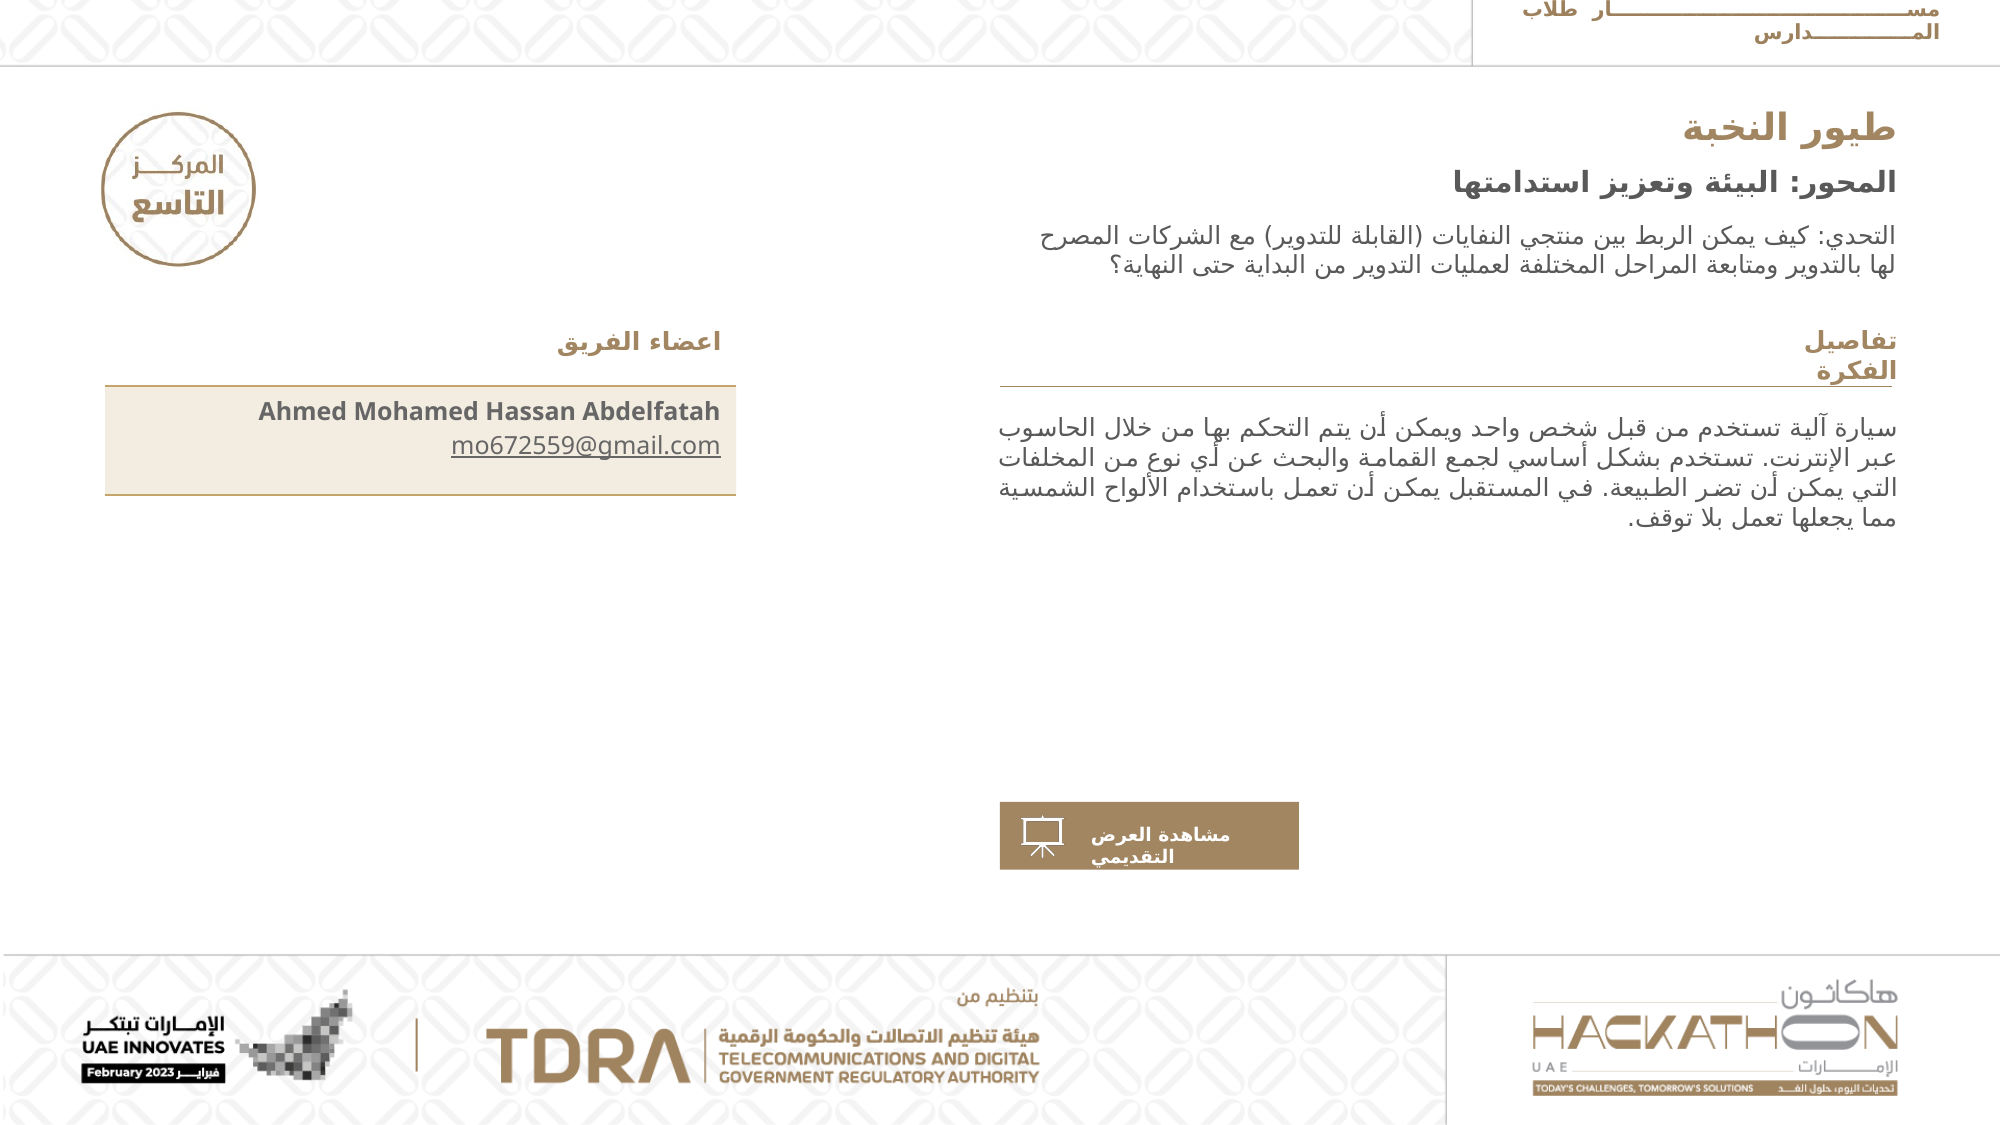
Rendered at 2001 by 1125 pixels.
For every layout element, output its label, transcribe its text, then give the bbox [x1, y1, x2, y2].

text_box تفاصيل الفكرة [1705, 317, 1913, 393]
text_box طيور النخبة [1220, 95, 1913, 156]
title مســــــــــــــــــــــــــــــــــــــــــار طلاب المــــــــــــــدارس [1501, 17, 1956, 52]
text_box المحور: البيئة وتعزيز استدامتها [999, 156, 1913, 207]
table_header Ahmed Mohamed Hassan Abdelfatah mo672559@gmail.com [105, 387, 736, 494]
picture [0, 0, 2000, 1125]
text_box التحدي: كيف يمكن الربط بين منتجي النفايات (القابلة للتدوير) مع الشركات المصرح لها بالتدوير ومتابعة المراحل المختلفة لعمليات التدوير من البداية حتى النهاية؟ [999, 211, 1913, 287]
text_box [999, 801, 1299, 870]
text_box سيارة آلية تستخدم من قبل شخص واحد ويمكن أن يتم التحكم بها من خلال الحاسوب عبر الإنترنت. تستخدم بشكل أساسي لجمع القمامة والبحث عن أي نوع من المخلفات التي يمكن أن تضر الطبيعة. في المستقبل يمكن أن تعمل باستخدام الألواح الشمسية مما يجعلها تعمل بلا توقف. [983, 403, 1913, 539]
text_box اعضاء الفريق [529, 317, 737, 363]
